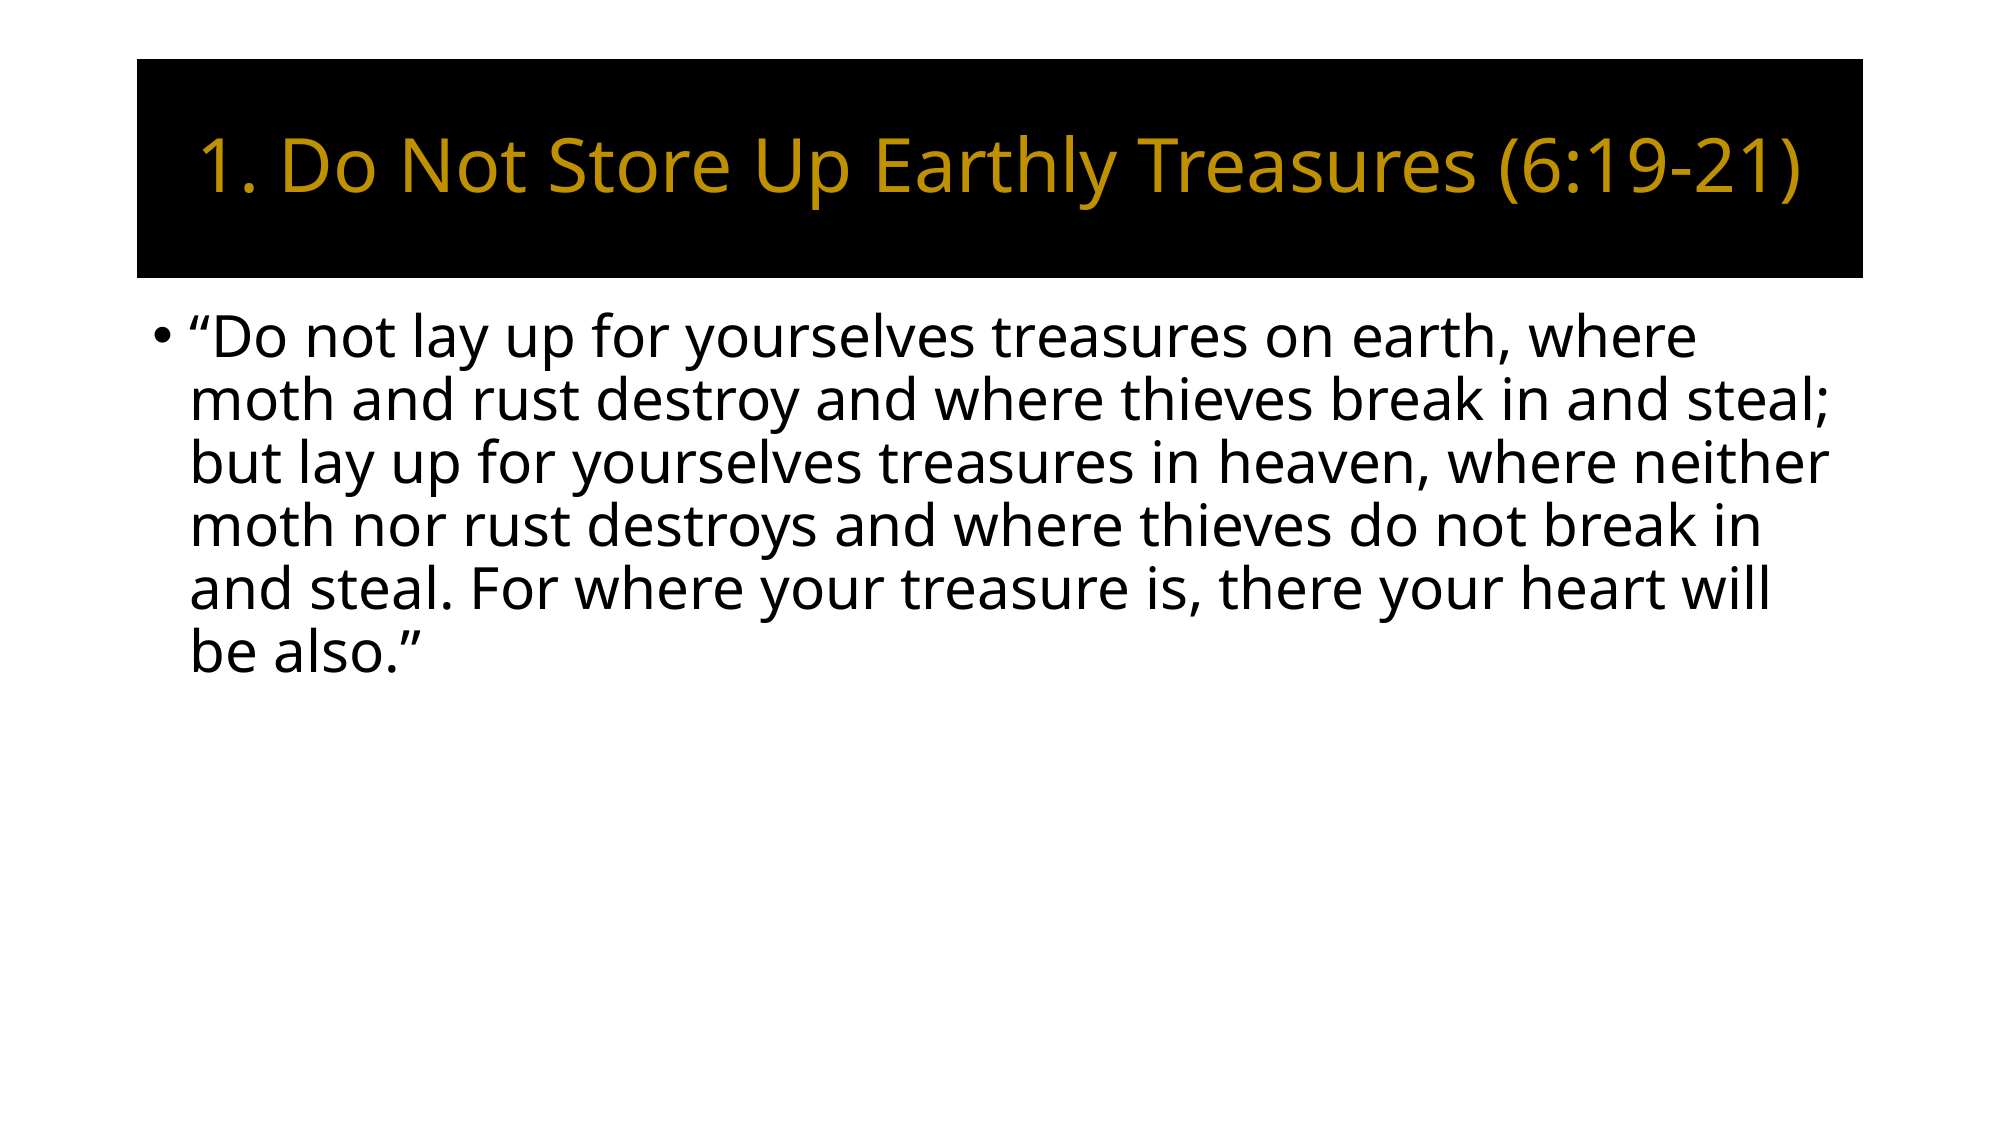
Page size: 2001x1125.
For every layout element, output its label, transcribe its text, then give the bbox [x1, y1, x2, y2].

title 1. Do Not Store Up Earthly Treasures (6:19-21) [137, 59, 1863, 278]
list “Do not lay up for yourselves treasures on earth, where moth and rust destroy and where thieves break in and steal; but lay up for yourselves treasures in heaven, where neither moth nor rust destroys and where thieves do not break in and steal. For where your treasure is, there your heart will be also.” [137, 299, 1863, 1014]
